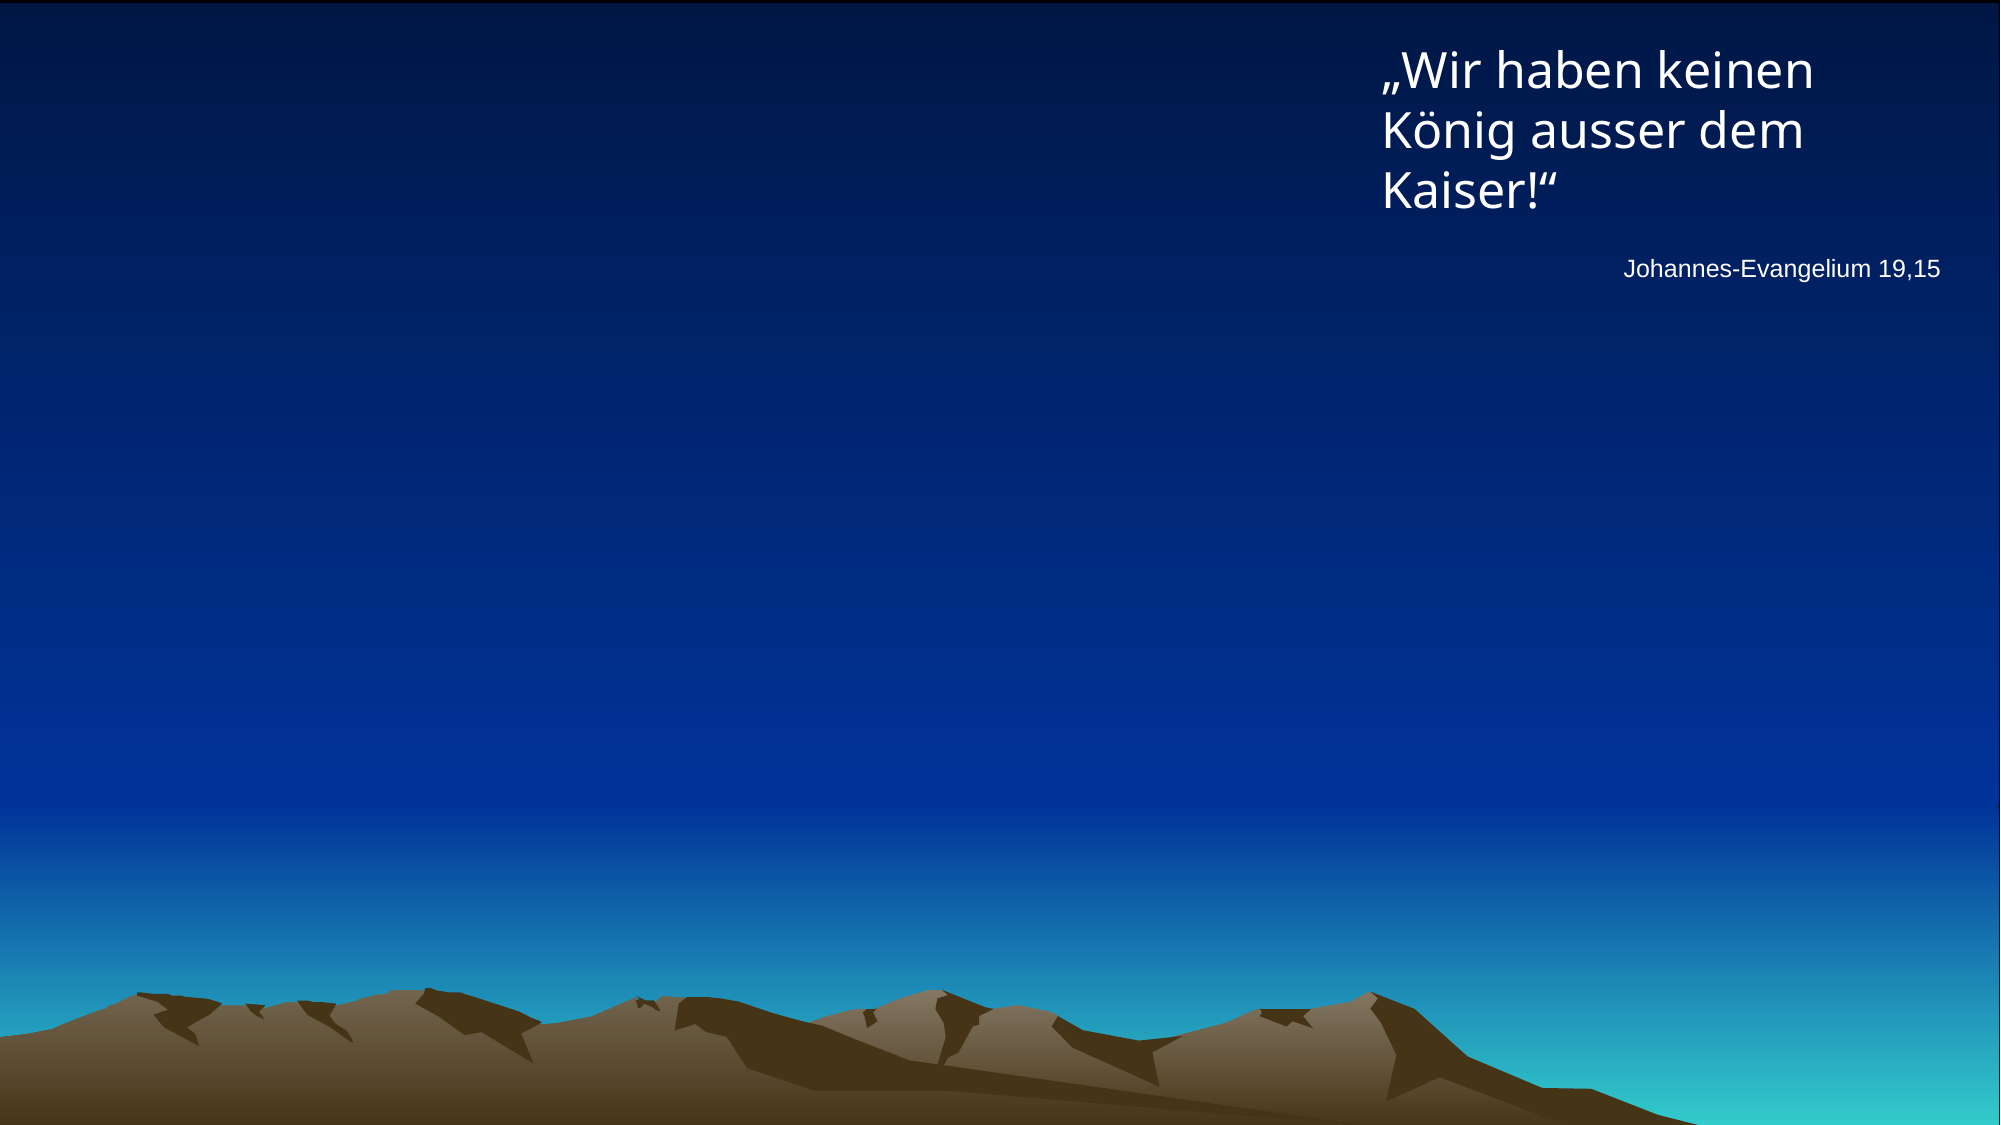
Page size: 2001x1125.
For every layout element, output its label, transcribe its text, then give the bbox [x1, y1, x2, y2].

title „Wir haben keinen König ausser dem Kaiser!“ [1366, 26, 1957, 230]
subtitle Johannes-Evangelium 19,15 [1271, 245, 1957, 913]
